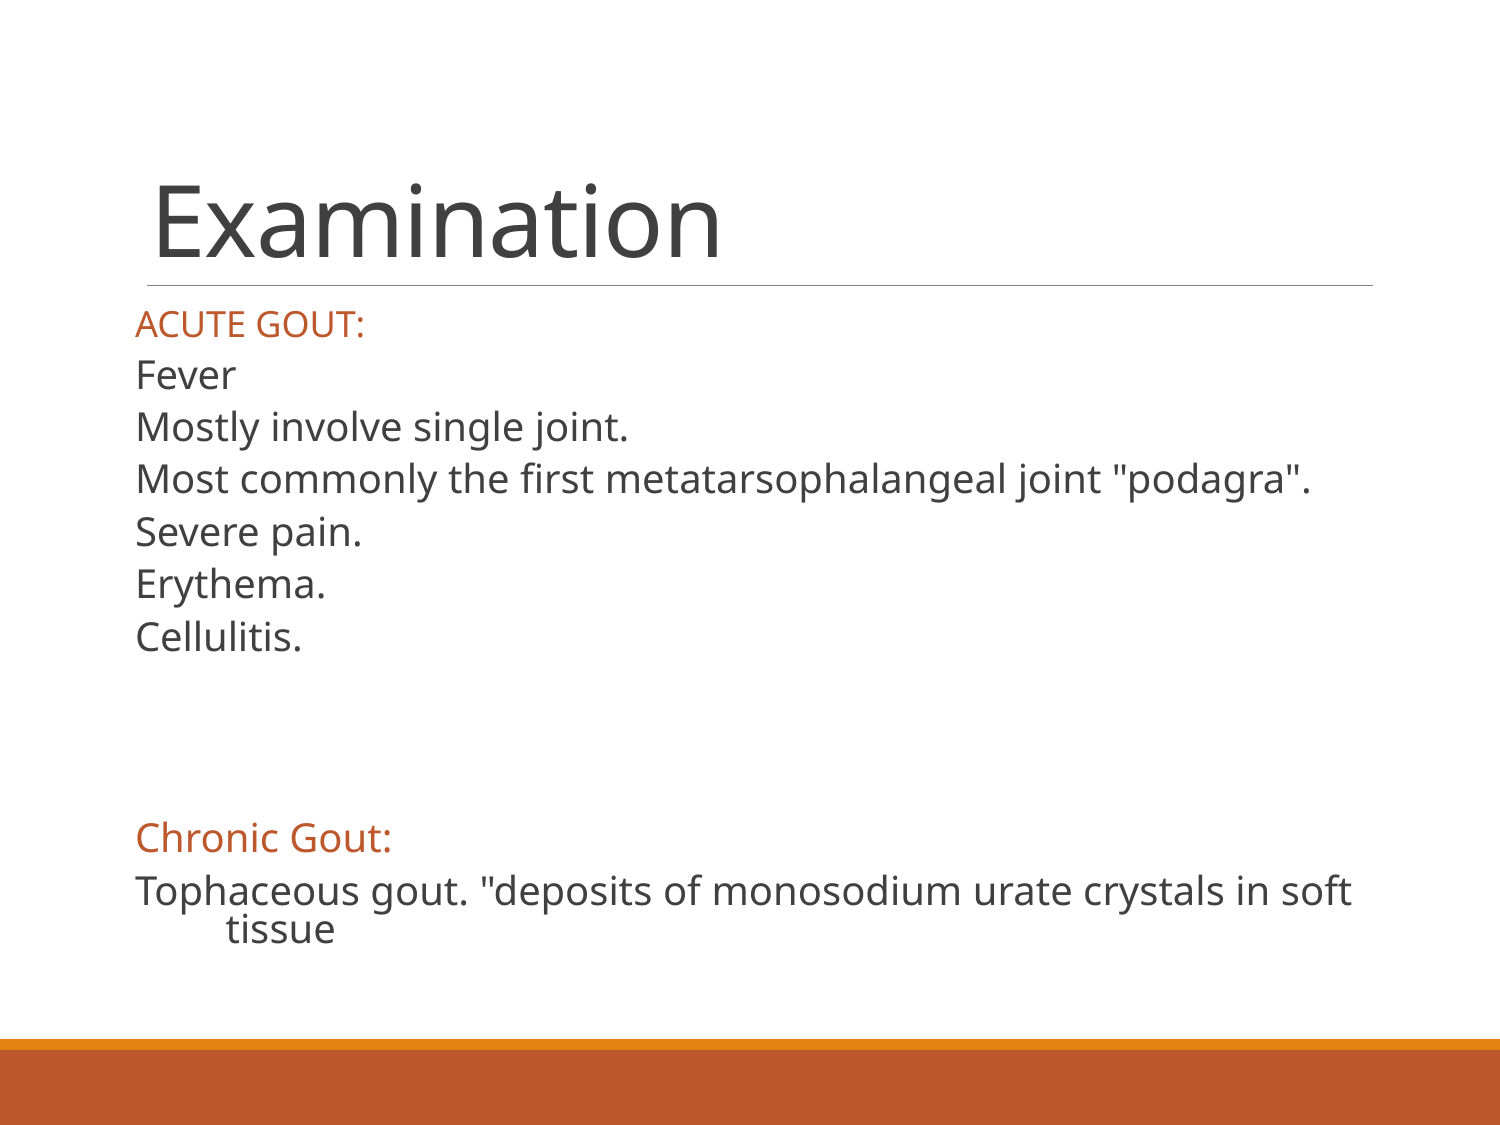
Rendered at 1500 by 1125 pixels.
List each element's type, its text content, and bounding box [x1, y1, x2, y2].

title Examination [135, 47, 1373, 285]
list ACUTE GOUT: Fever Mostly involve single joint. Most commonly the first metatarsophalangeal joint "podagra". Severe pain. Erythema. Cellulitis. Chronic Gout: Tophaceous gout. "deposits of monosodium urate crystals in soft tissue [135, 302, 1373, 963]
